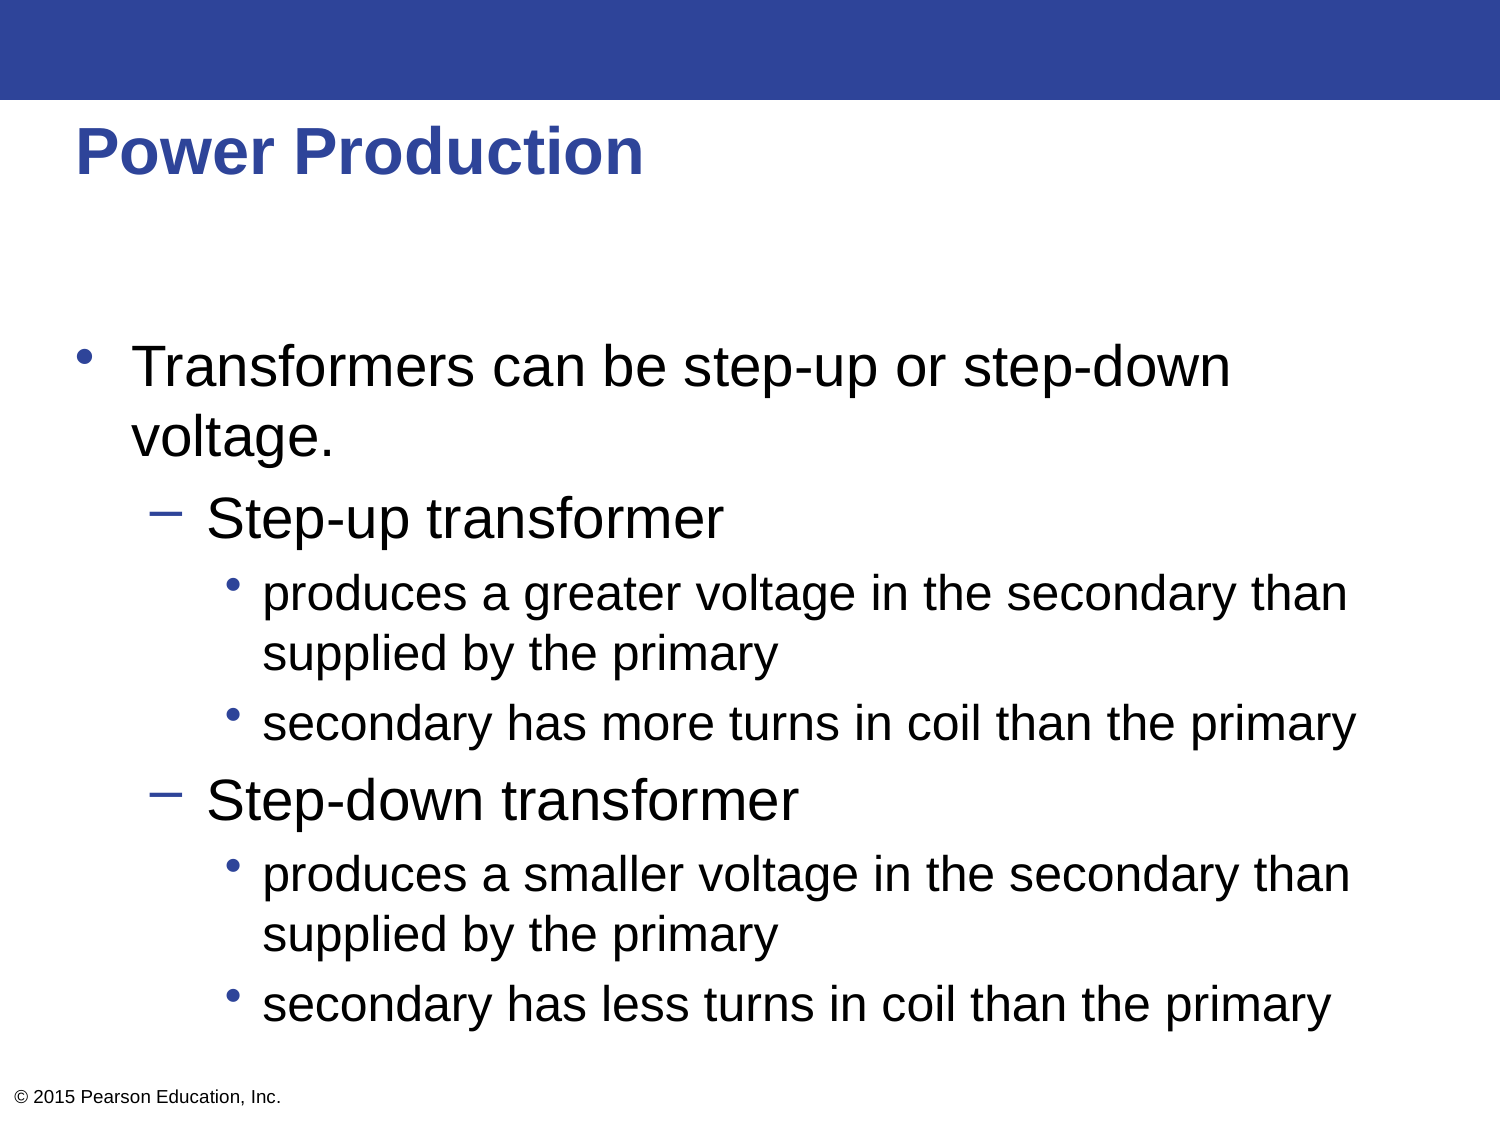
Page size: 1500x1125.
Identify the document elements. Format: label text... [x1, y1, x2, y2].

list Transformers can be step-up or step-down voltage. Step-up transformer produces a greater voltage in the secondary than supplied by the primary secondary has more turns in coil than the primary Step-down transformer produces a smaller voltage in the secondary than supplied by the primary secondary has less turns in coil than the primary [59, 321, 1410, 1085]
title Power Production [0, 100, 1500, 196]
footer © 2015 Pearson Education, Inc. [14, 1084, 900, 1115]
